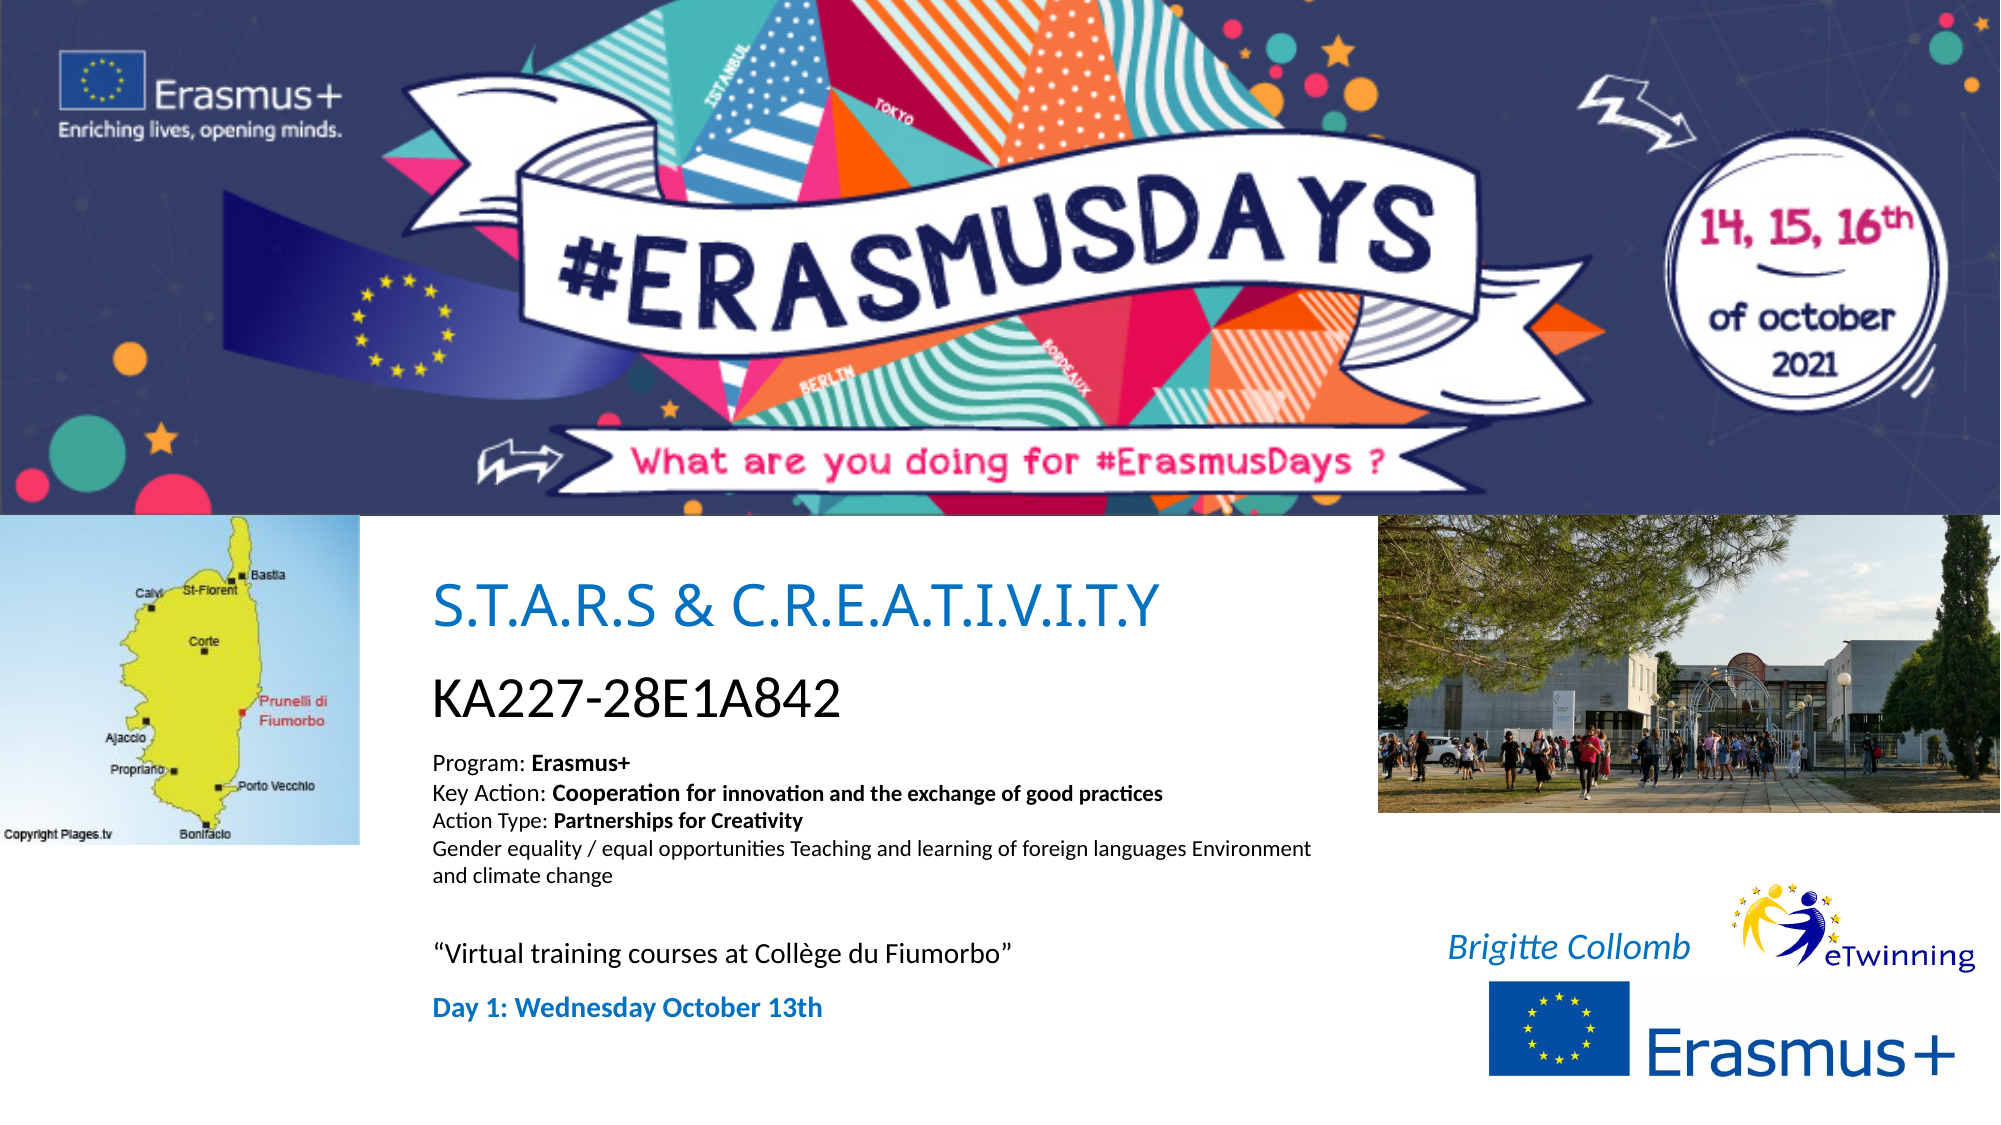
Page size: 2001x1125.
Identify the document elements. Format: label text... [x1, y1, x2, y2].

picture [1483, 873, 1985, 1083]
text_box S.T.A.R.S & C.R.E.A.T.I.V.I.T.Y KA227-28E1A842 Program: Erasmus+ Key Action: Cooperation for innovation and the exchange of good practices Action Type: Partnerships for Creativity Gender equality / equal opportunities Teaching and learning of foreign languages Environment and climate change “Virtual training courses at Collège du Fiumorbo” Day 1: Wednesday October 13th [417, 555, 1344, 1031]
picture [0, 0, 2000, 845]
text_box Brigitte Collomb [1432, 914, 1721, 974]
